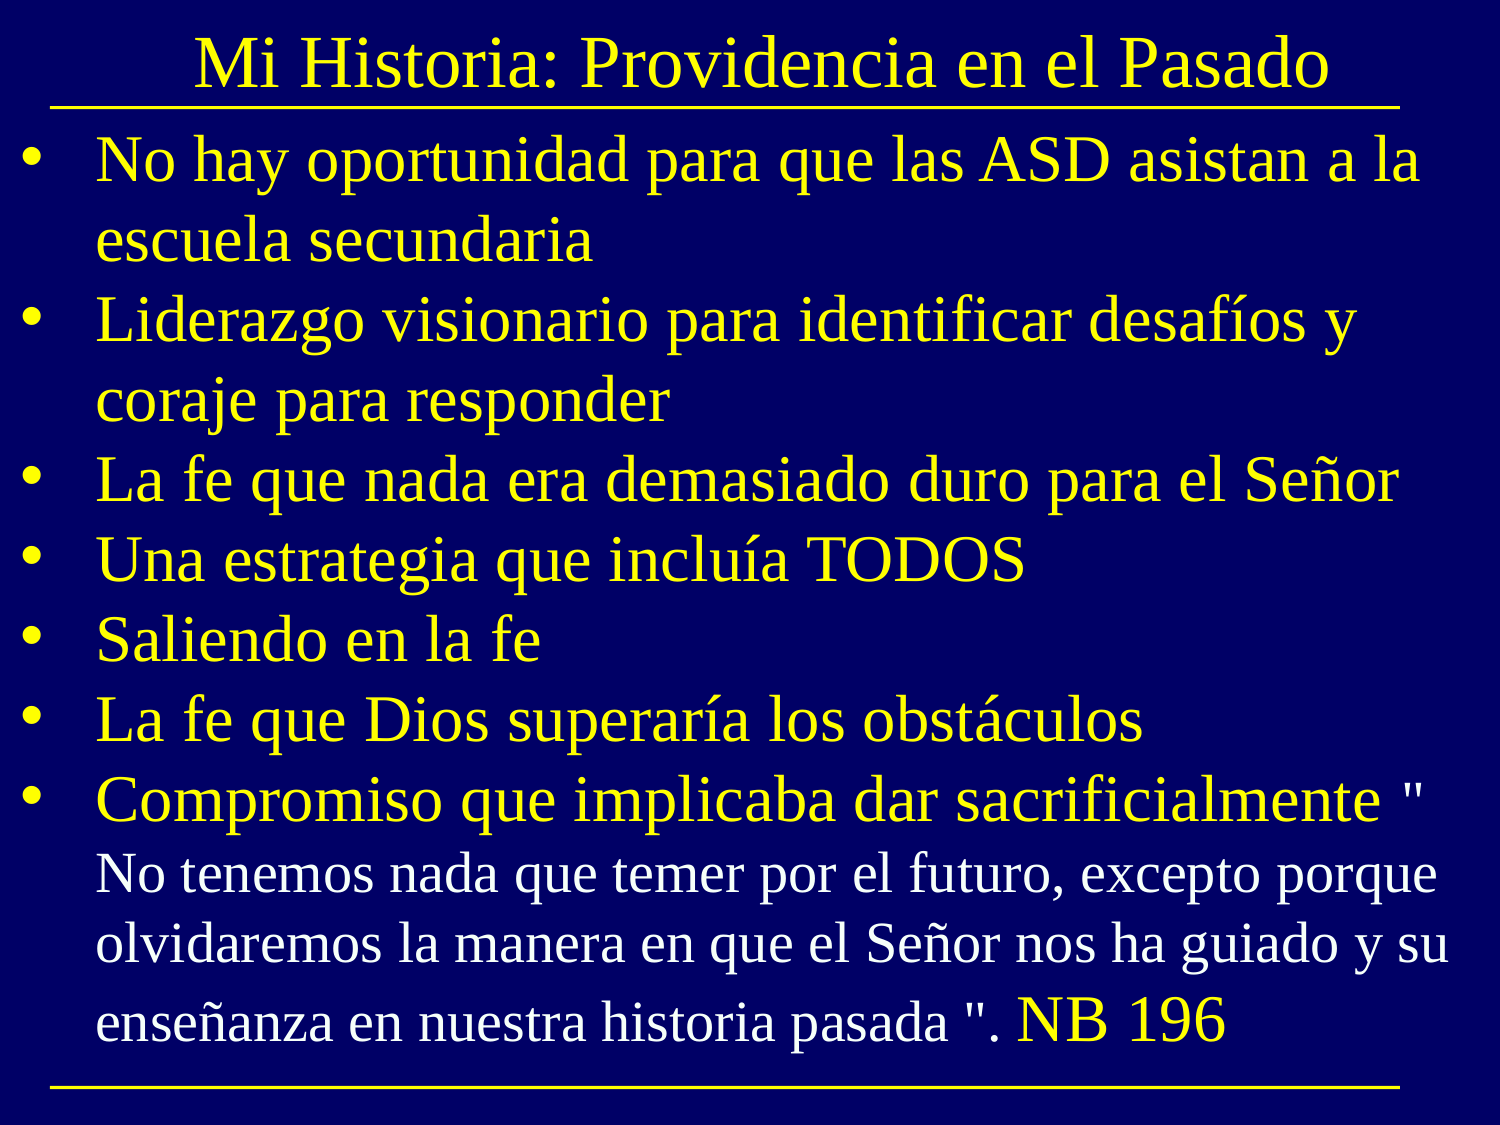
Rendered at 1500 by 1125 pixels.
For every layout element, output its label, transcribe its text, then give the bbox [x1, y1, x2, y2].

text_box No hay oportunidad para que las ASD asistan a la escuela secundaria Liderazgo visionario para identificar desafíos y coraje para responder La fe que nada era demasiado duro para el Señor Una estrategia que incluía TODOS Saliendo en la fe La fe que Dios superaría los obstáculos Compromiso que implicaba dar sacrificialmente " No tenemos nada que temer por el futuro, excepto porque olvidaremos la manera en que el Señor nos ha guiado y su enseñanza en nuestra historia pasada ". NB 196 [5, 107, 1481, 1125]
title Mi Historia: Providencia en el Pasado [124, 7, 1401, 107]
